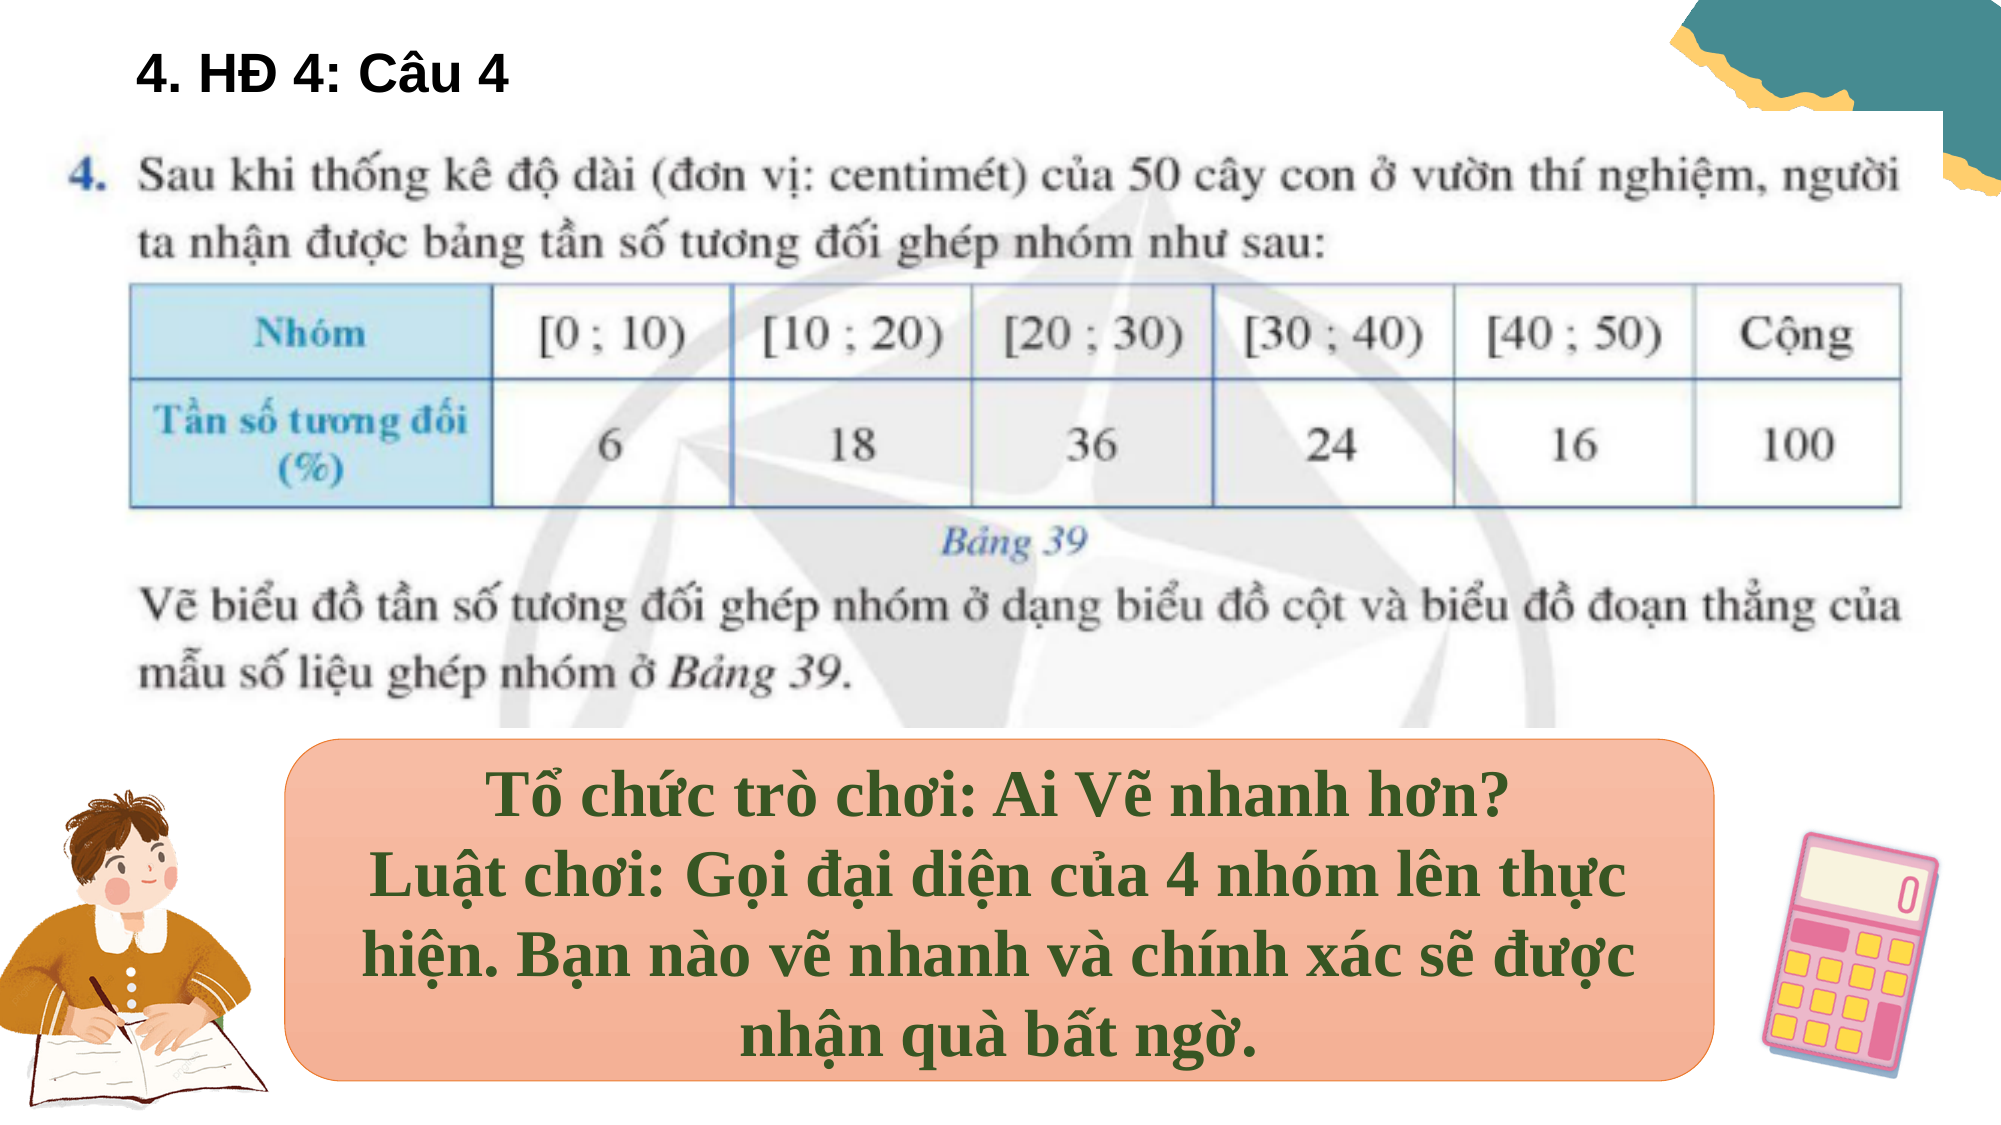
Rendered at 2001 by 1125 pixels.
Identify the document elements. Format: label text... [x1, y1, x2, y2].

text_box Tổ chức trò chơi: Ai Vẽ nhanh hơn? Luật chơi: Gọi đại diện của 4 nhóm lên thực hiện. Bạn nào vẽ nhanh và chính xác sẽ được nhận quà bất ngờ. [284, 738, 1715, 1082]
picture [1716, 799, 1984, 1103]
text_box 4. HĐ 4: Câu 4 [121, 29, 525, 111]
picture [45, 0, 2001, 728]
picture [0, 789, 282, 1114]
